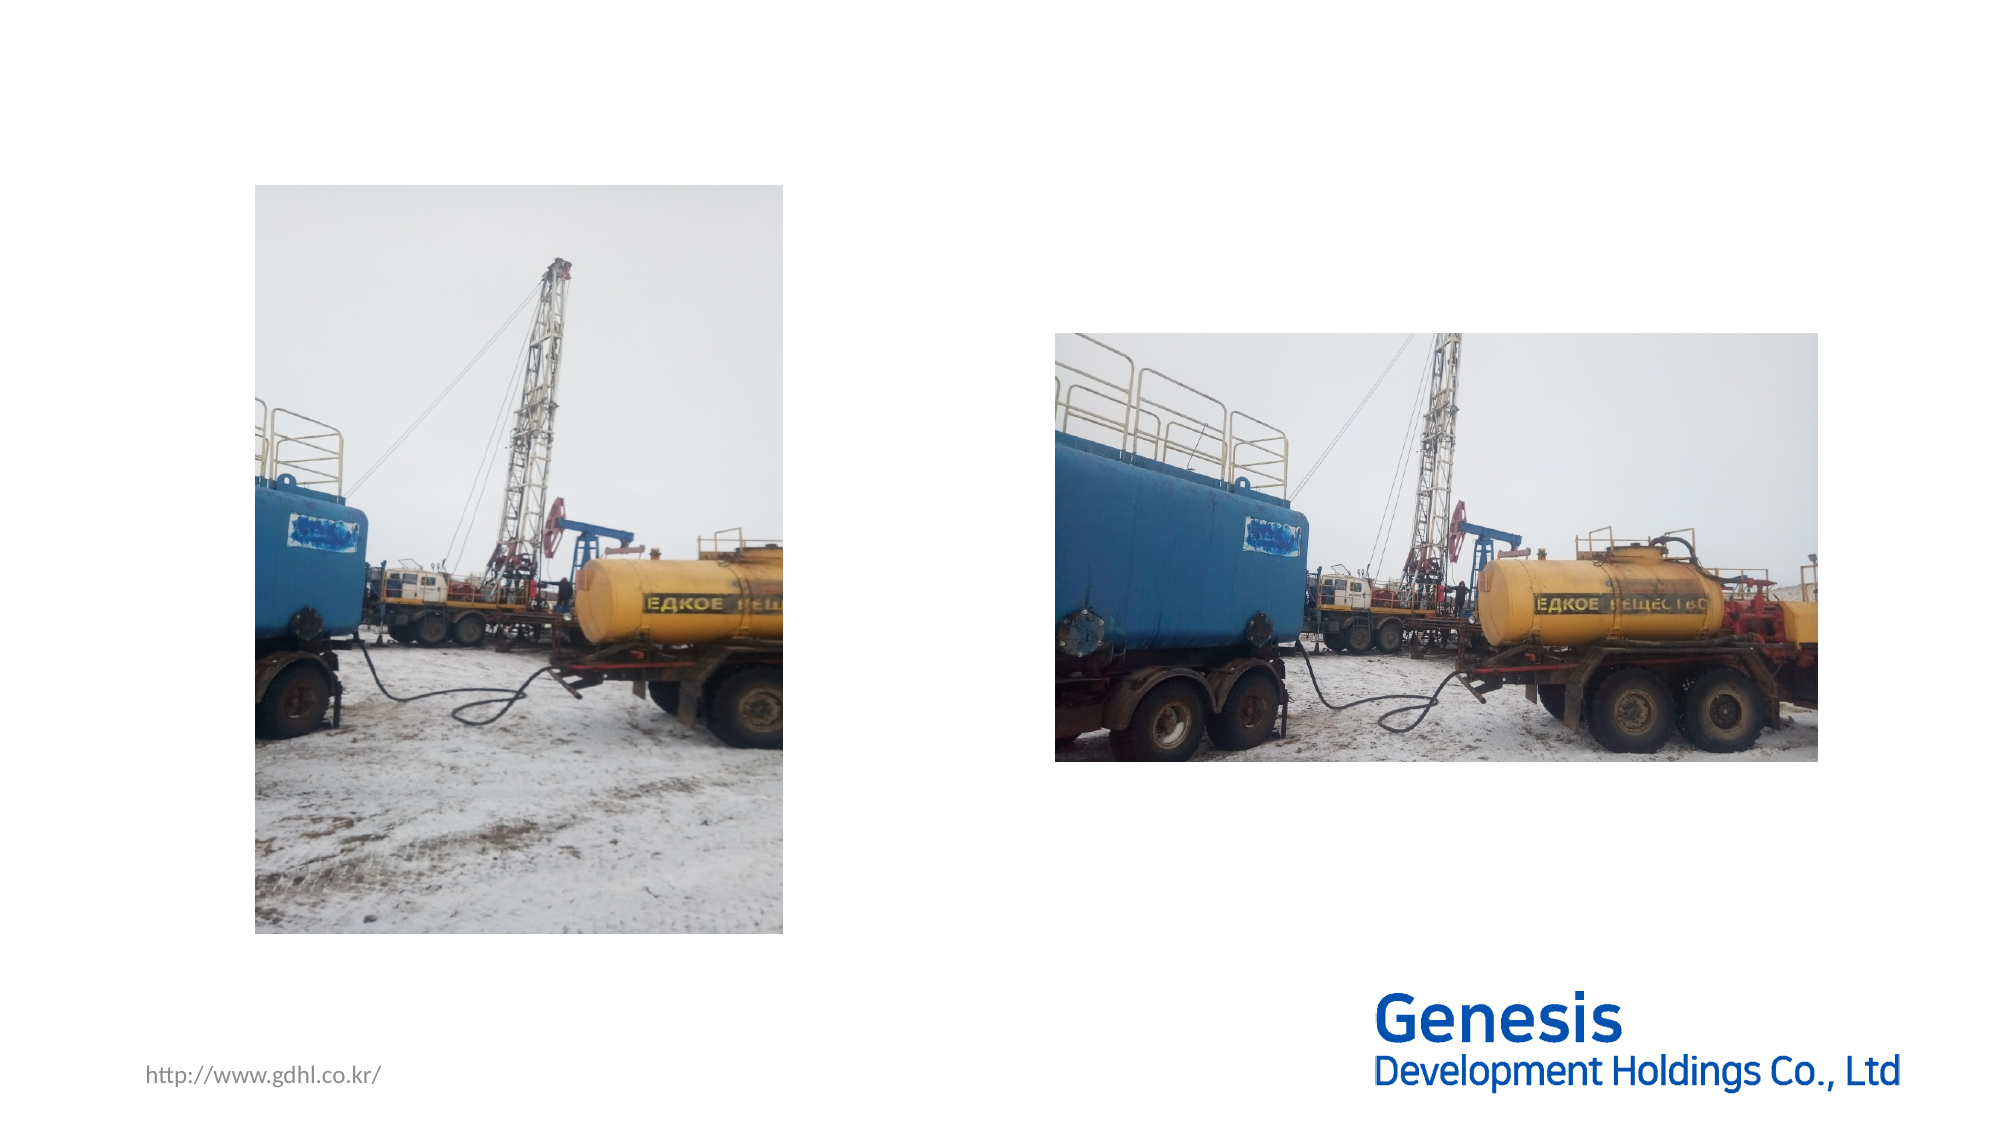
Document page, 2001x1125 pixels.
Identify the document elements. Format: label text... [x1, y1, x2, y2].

picture [1055, 333, 1818, 763]
picture [1375, 991, 1900, 1095]
footer http://www.gdhl.co.kr/ [130, 1046, 1239, 1100]
picture [255, 185, 783, 934]
